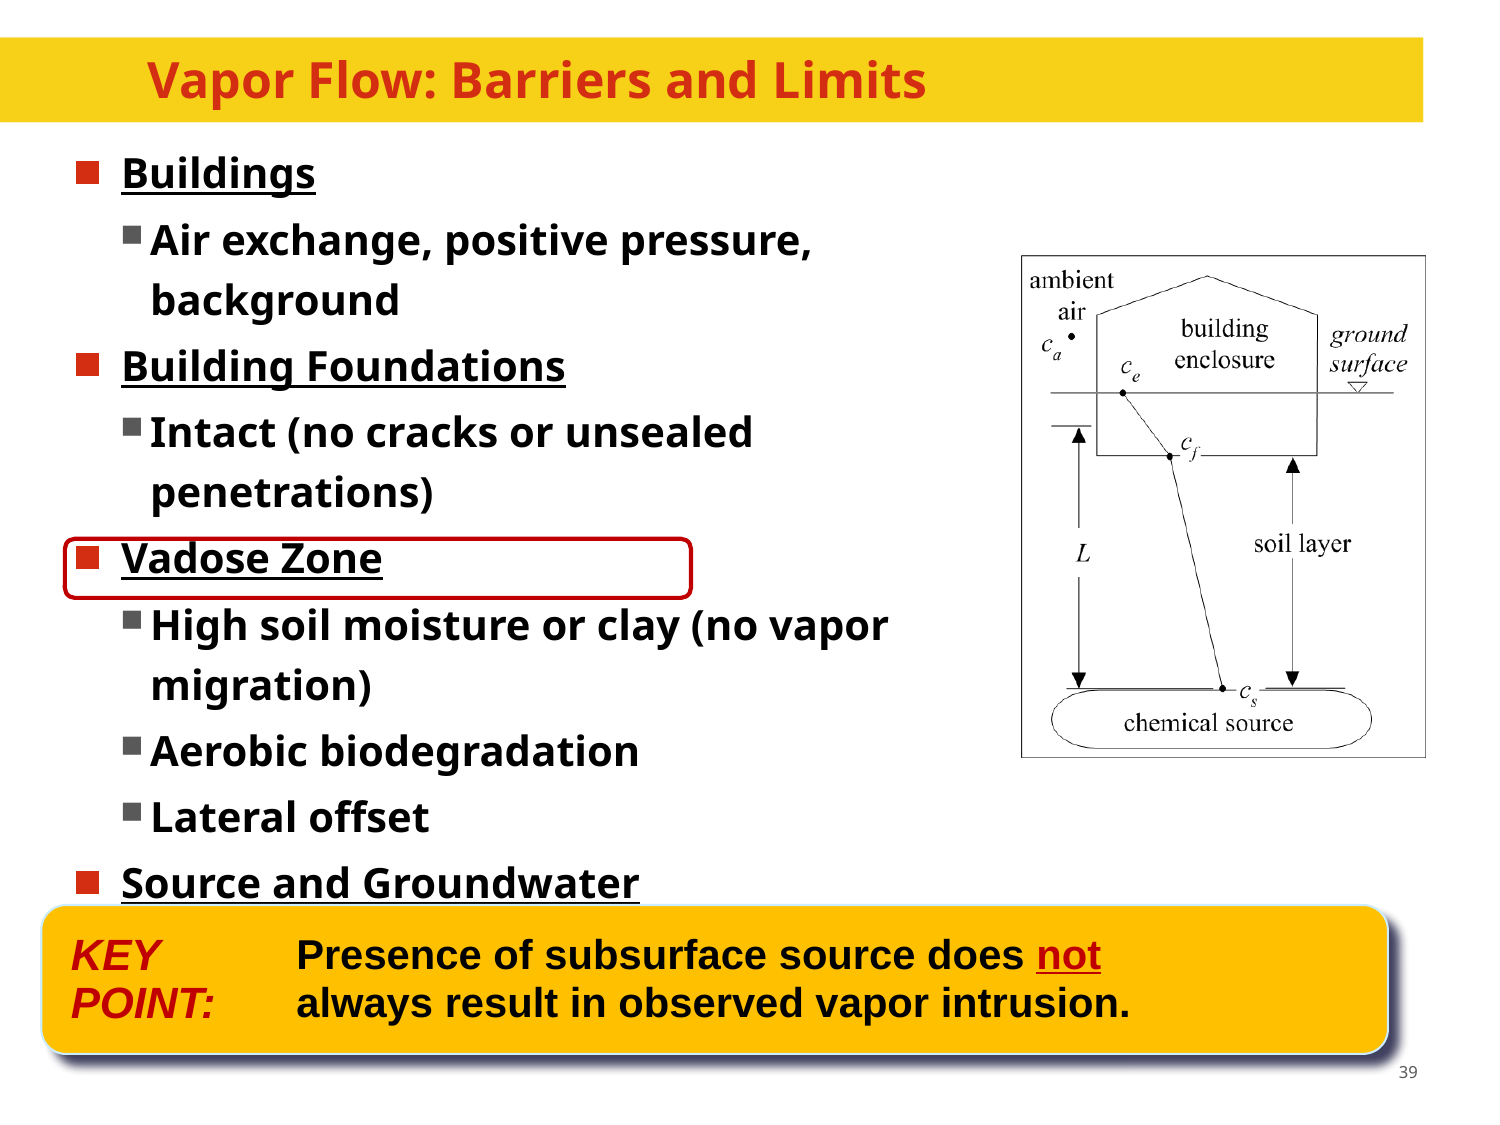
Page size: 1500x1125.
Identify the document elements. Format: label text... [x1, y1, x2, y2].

picture [76, 161, 99, 184]
picture [76, 353, 99, 376]
list Buildings Air exchange, positive pressure, background Building Foundations Intact (no cracks or unsealed penetrations) Vadose Zone High soil moisture or clay (no vapor migration) Aerobic biodegradation Lateral offset Source and Groundwater Clean water lens over source, Clay layers Finite source mass, Saturated vapor limits [76, 136, 1034, 858]
text_box KEY POINT: [56, 925, 384, 1035]
picture [76, 871, 99, 894]
title Vapor Flow: Barriers and Limits [147, 48, 1412, 118]
text_box [62, 536, 694, 600]
picture [1021, 255, 1426, 758]
text_box [41, 905, 1388, 1054]
text_box Presence of subsurface source does not always result in observed vapor intrusion. [281, 924, 1248, 1034]
